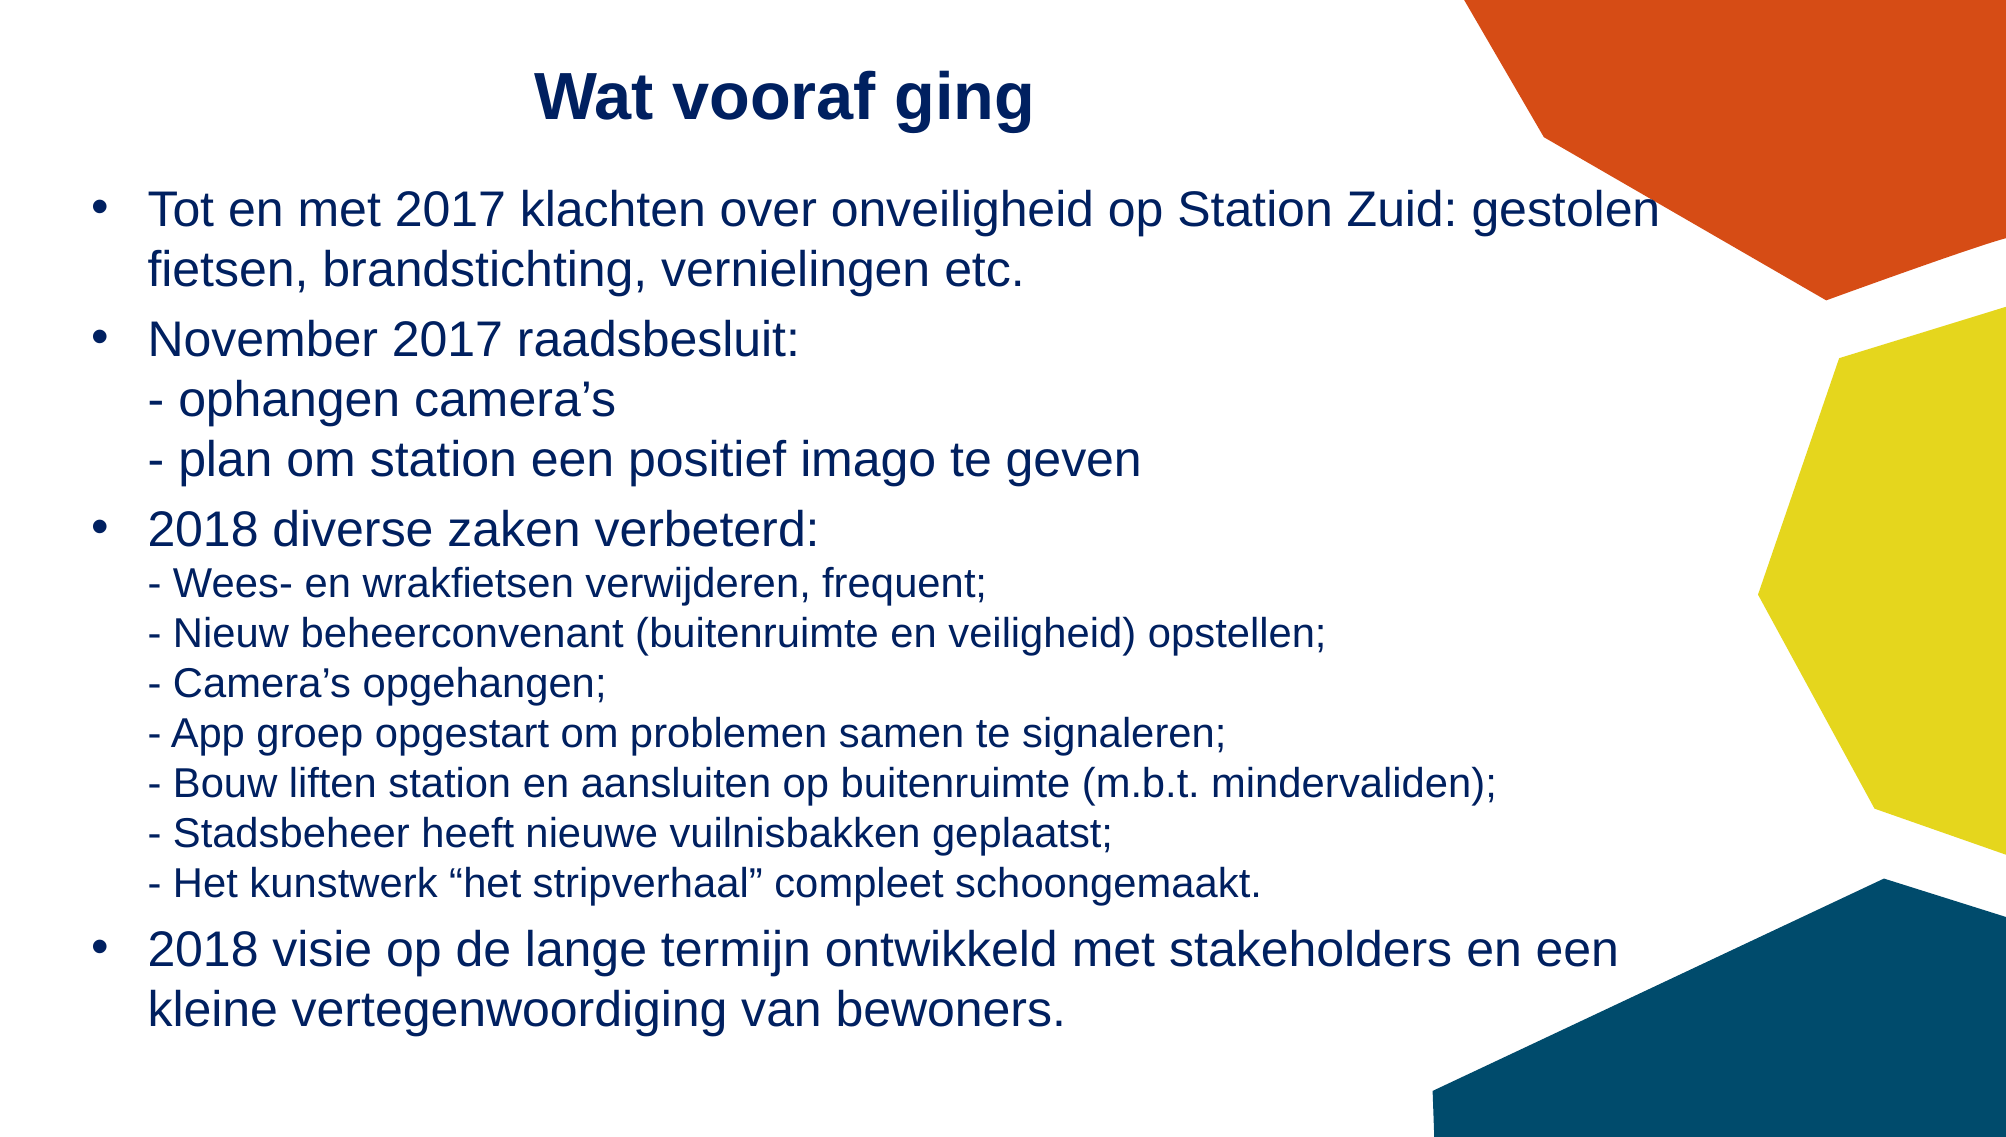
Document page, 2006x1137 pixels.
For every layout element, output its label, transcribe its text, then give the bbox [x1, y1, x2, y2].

title Wat vooraf ging [100, 45, 1470, 168]
list Tot en met 2017 klachten over onveiligheid op Station Zuid: gestolen fietsen, brandstichting, vernielingen etc. November 2017 raadsbesluit: - ophangen camera’s - plan om station een positief imago te geven 2018 diverse zaken verbeterd: - Wees- en wrakfietsen verwijderen, frequent; - Nieuw beheerconvenant (buitenruimte en veiligheid) opstellen; - Camera’s opgehangen; - App groep opgestart om problemen samen te signaleren; - Bouw liften station en aansluiten op buitenruimte (m.b.t. mindervaliden); - Stadsbeheer heeft nieuwe vuilnisbakken geplaatst; - Het kunstwerk “het stripverhaal” compleet schoongemaakt. 2018 visie op de lange termijn ontwikkeld met stakeholders en een kleine vertegenwoordiging van bewoners. [76, 168, 1698, 1068]
